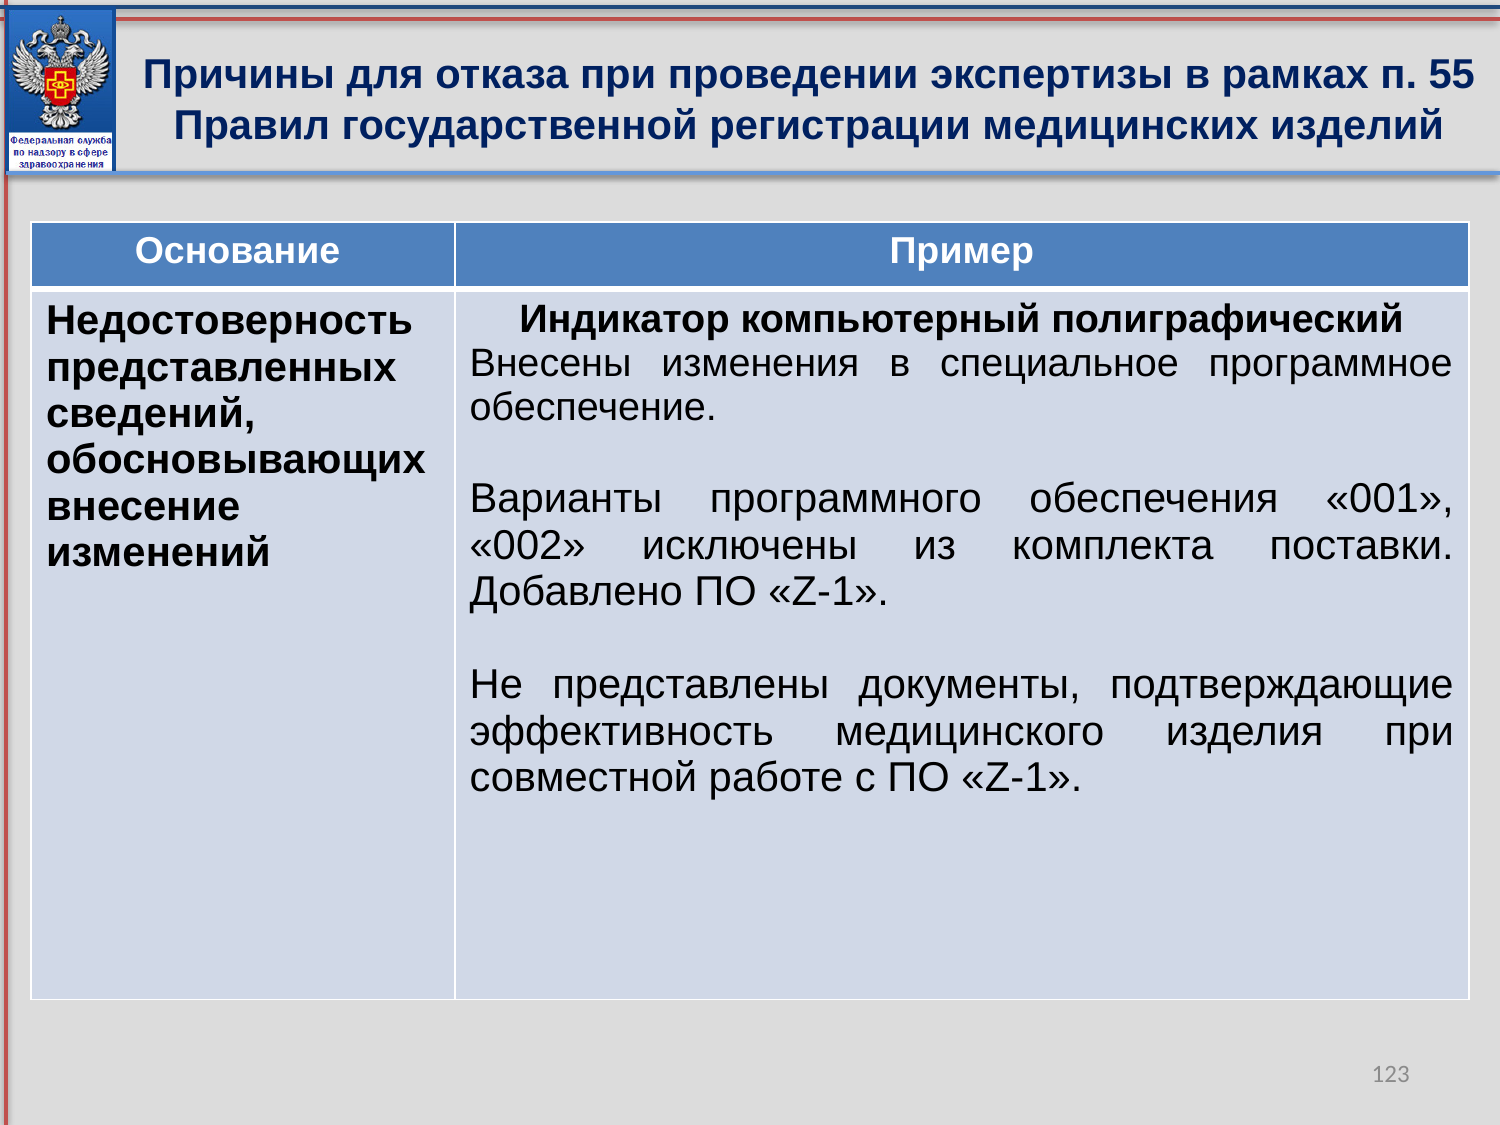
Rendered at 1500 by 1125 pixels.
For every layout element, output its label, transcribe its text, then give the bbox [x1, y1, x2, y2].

picture [9, 10, 112, 171]
chart [249, 228, 1251, 965]
table_cell Индикатор компьютерный полиграфический Внесены изменения в специальное программное обеспечение. Варианты программного обеспечения «001», «002» исключены из комплекта поставки. Добавлено ПО «Z-1». Не представлены документы, подтверждающие эффективность медицинского изделия при совместной работе с ПО «Z-1». [456, 292, 1468, 999]
table_cell Недостоверность представленных сведений, обосновывающих внесение изменений [32, 292, 454, 999]
slide_number 123 [1074, 1042, 1425, 1103]
table_header Основание [32, 223, 454, 286]
list Причины для отказа при проведении экспертизы в рамках п. 55 Правил государственной регистрации медицинских изделий [117, 19, 1500, 176]
table_header Пример [456, 223, 1468, 286]
